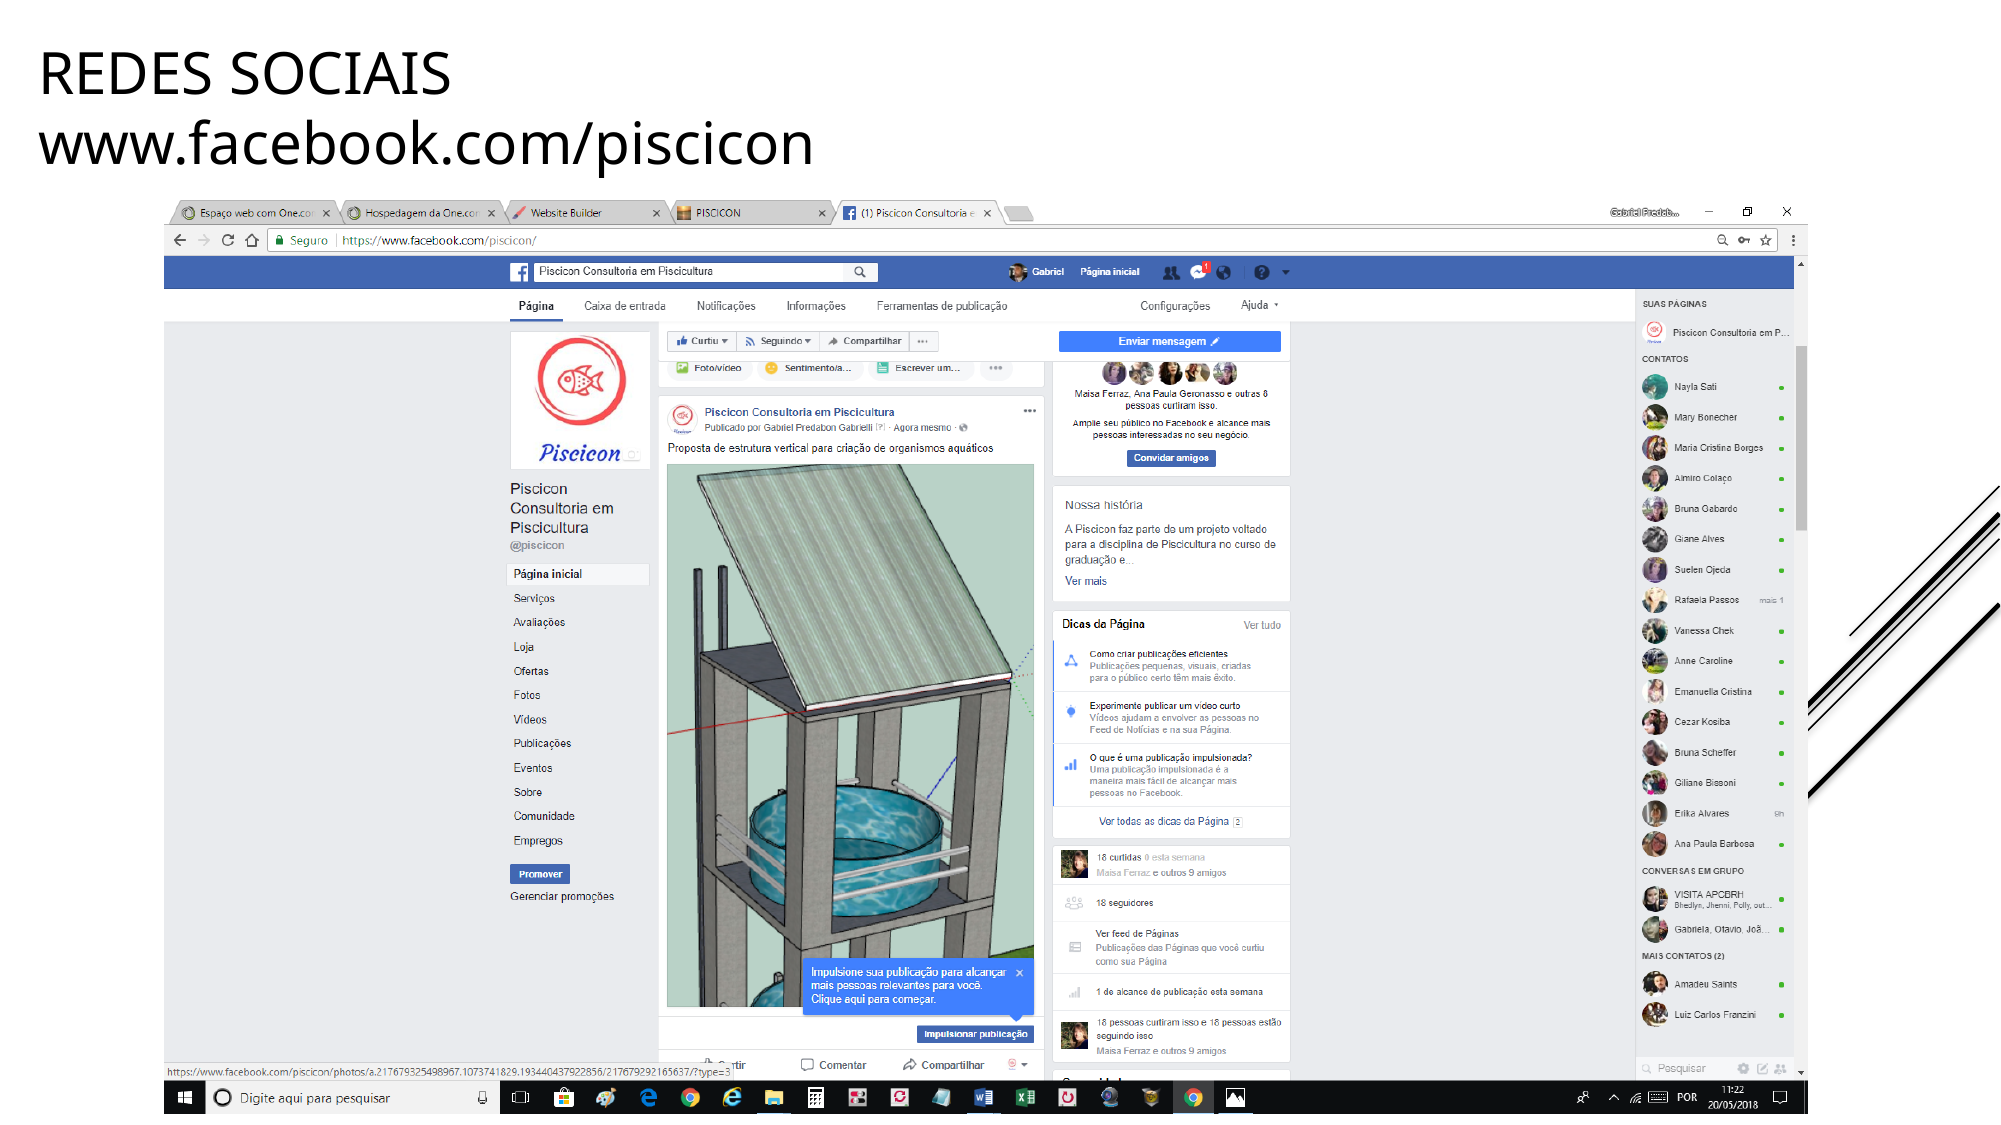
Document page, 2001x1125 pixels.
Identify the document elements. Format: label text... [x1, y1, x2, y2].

text_box REDES SOCIAIS www.facebook.com/piscicon [23, 28, 784, 184]
picture [164, 200, 1808, 1114]
